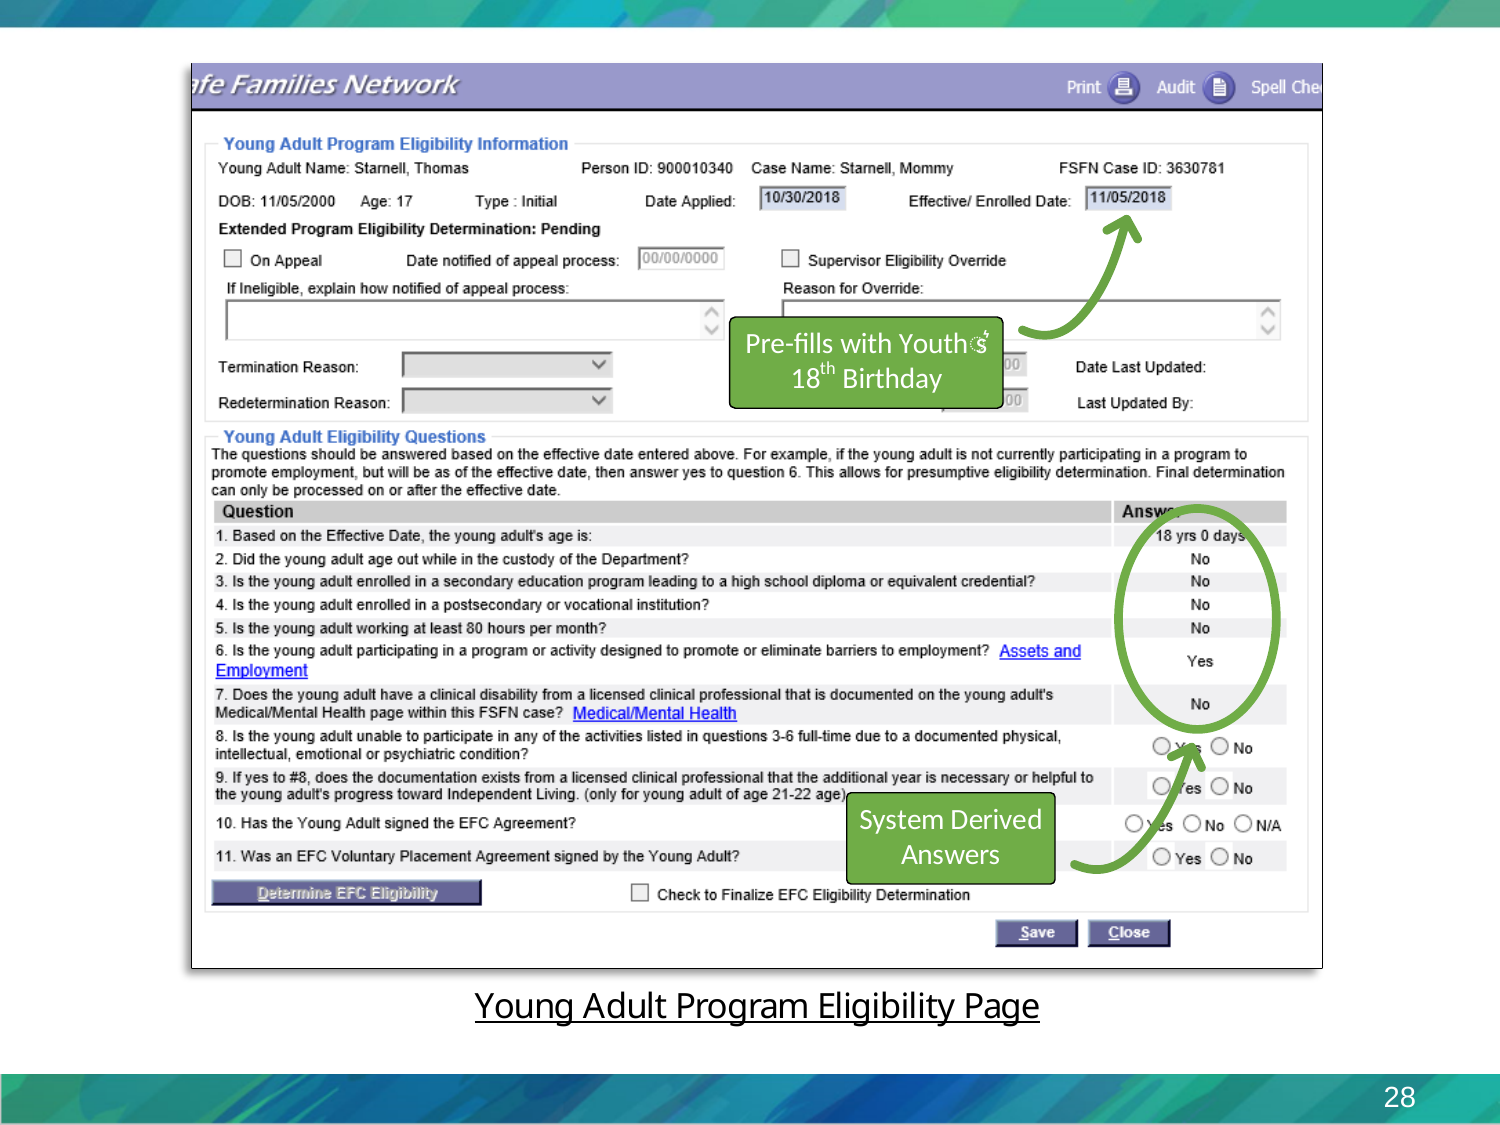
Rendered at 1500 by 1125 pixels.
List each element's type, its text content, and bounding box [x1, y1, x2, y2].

picture [0, 0, 1500, 1125]
slide_number 28 [1080, 1070, 1431, 1125]
